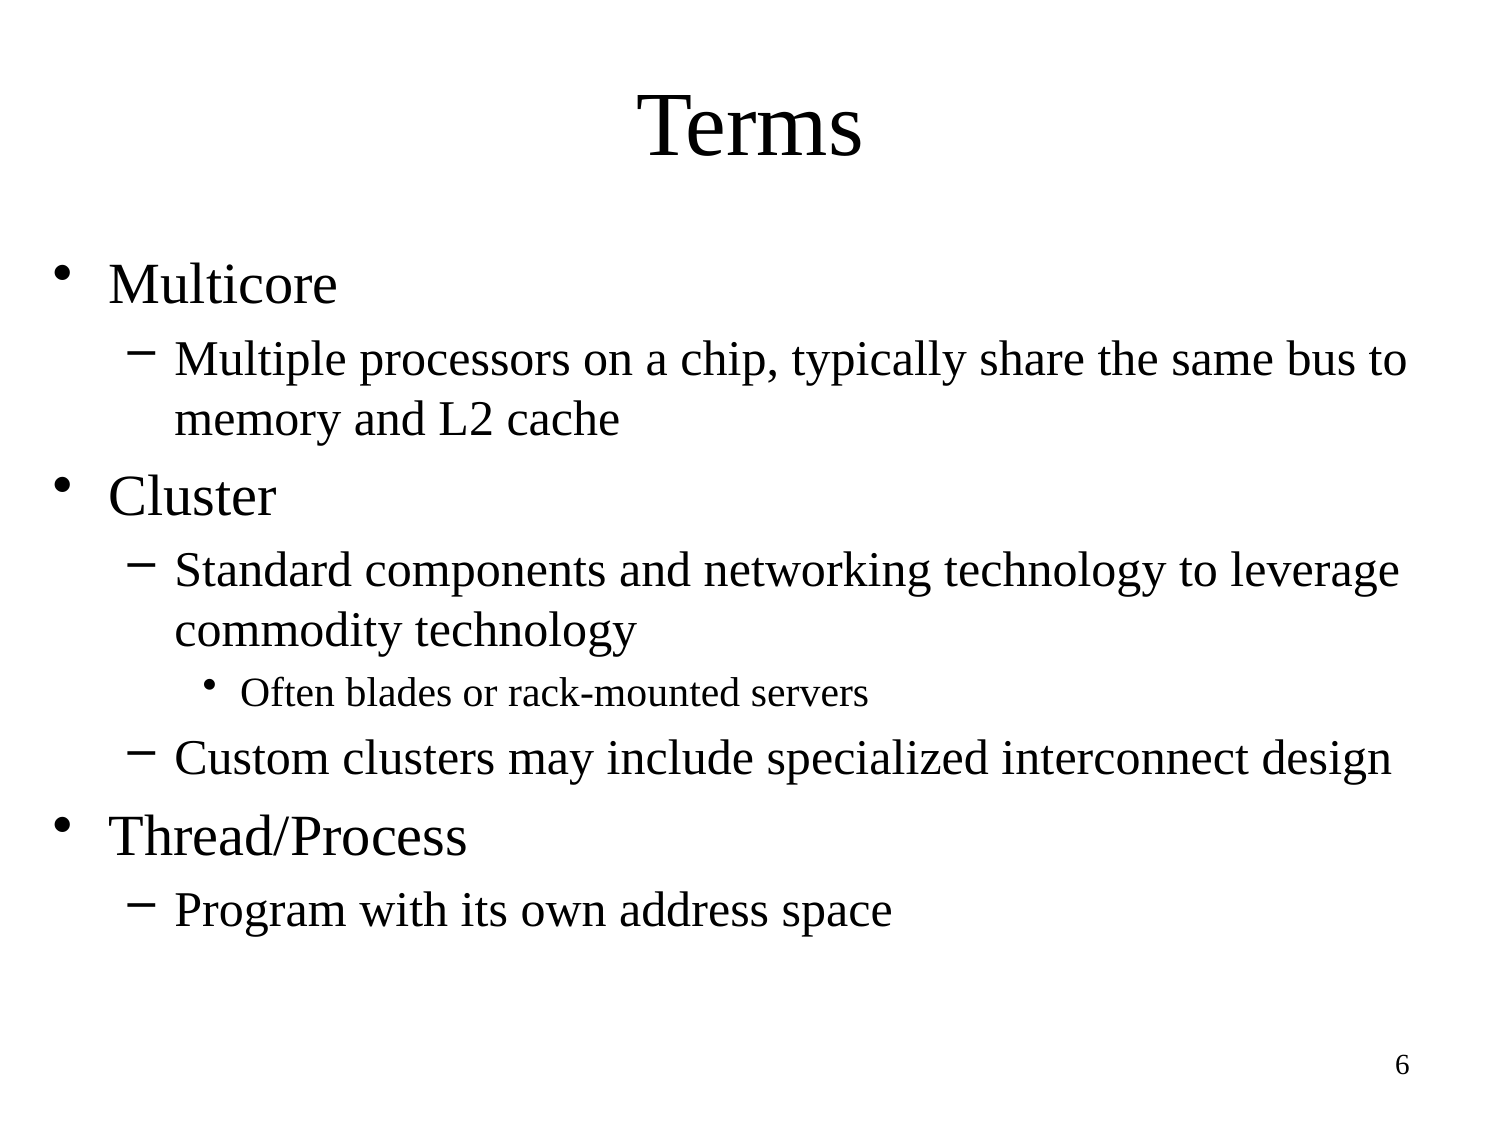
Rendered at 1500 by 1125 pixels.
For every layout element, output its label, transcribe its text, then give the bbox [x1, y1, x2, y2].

title Terms [112, 24, 1388, 213]
list Multicore Multiple processors on a chip, typically share the same bus to memory and L2 cache Cluster Standard components and networking technology to leverage commodity technology Often blades or rack-mounted servers Custom clusters may include specialized interconnect design Thread/Process Program with its own address space [37, 237, 1475, 1038]
slide_number 6 [1112, 1037, 1425, 1113]
